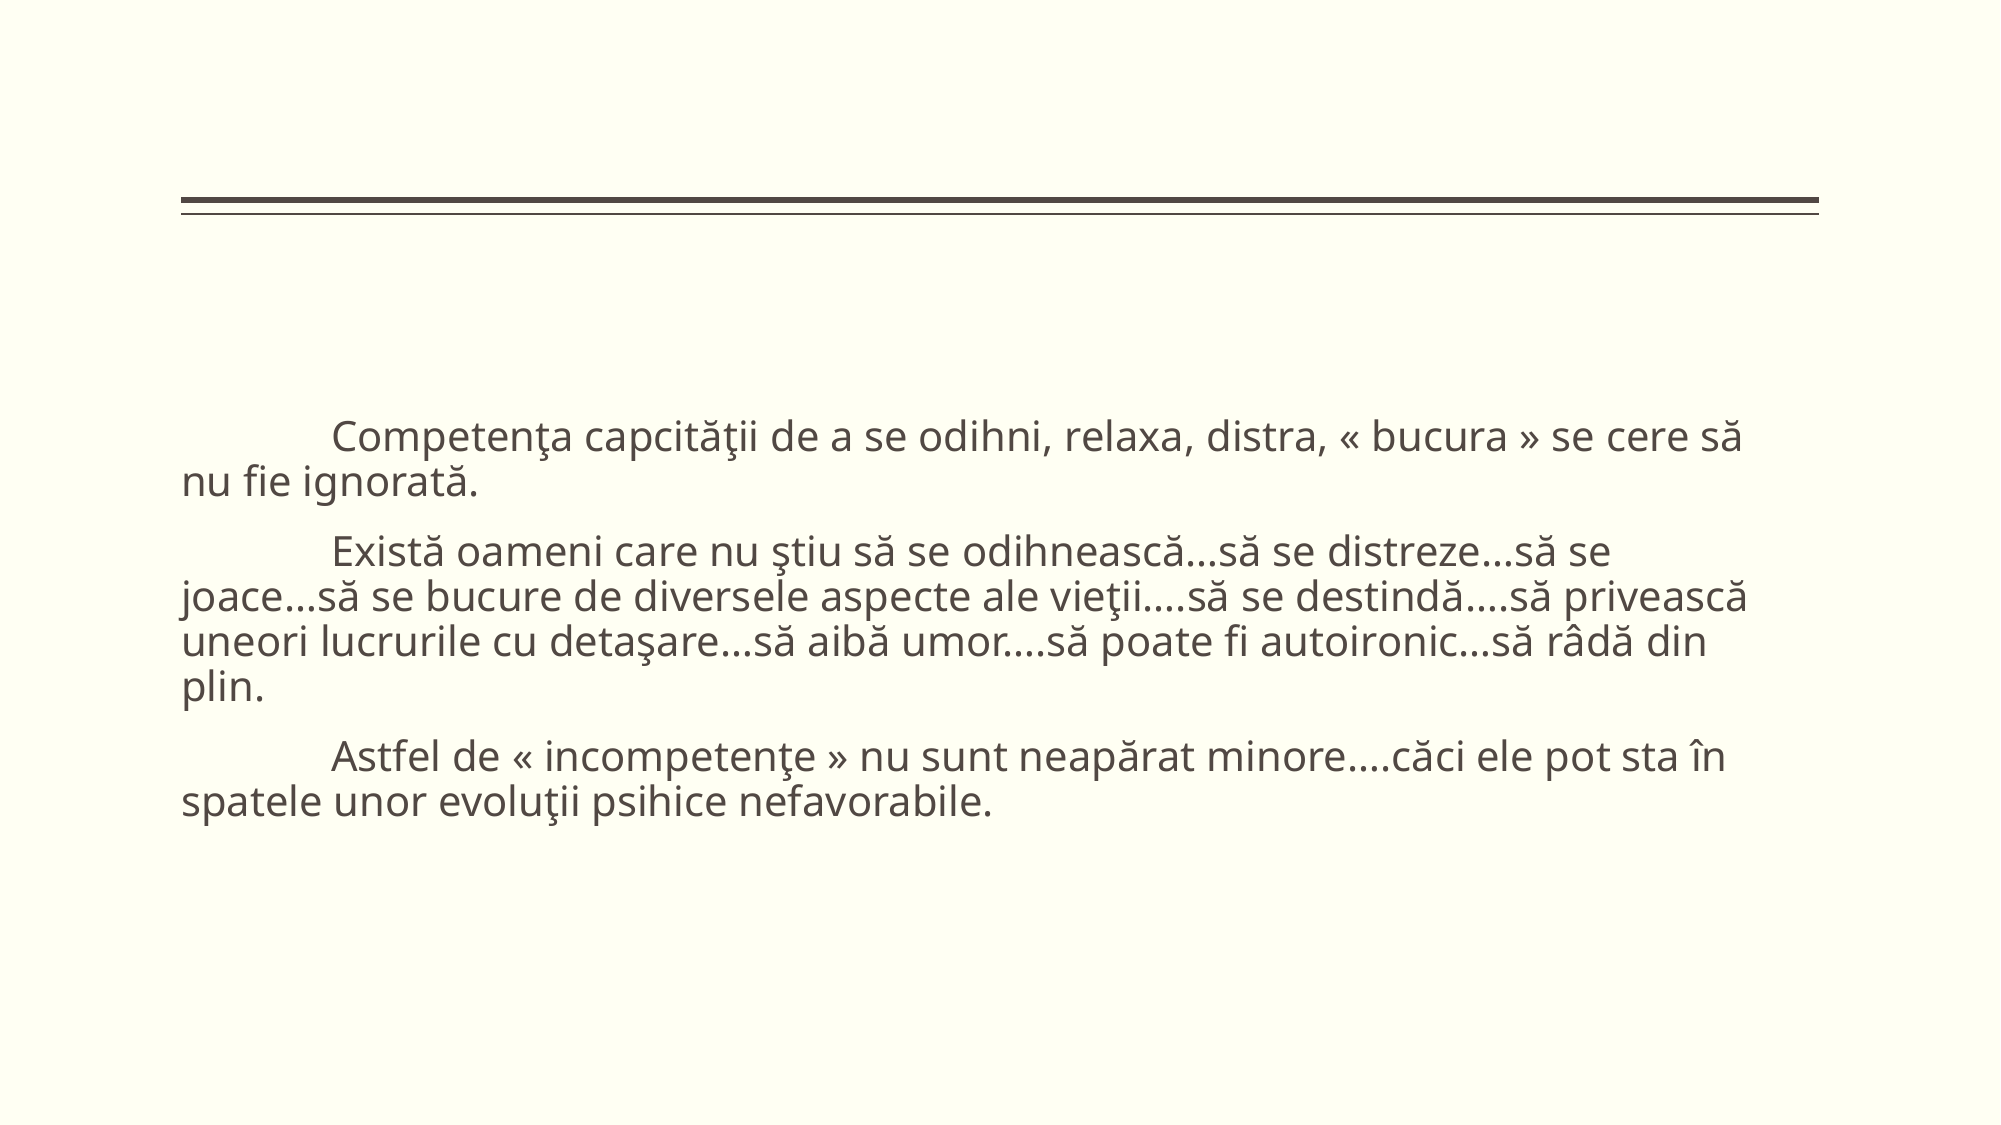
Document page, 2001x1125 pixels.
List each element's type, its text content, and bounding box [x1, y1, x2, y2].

list Competenţa capcităţii de a se odihni, relaxa, distra, « bucura » se cere să nu fie ignorată. Există oameni care nu ştiu să se odihnească…să se distreze…să se joace…să se bucure de diversele aspecte ale vieţii….să se destindă….să privească uneori lucrurile cu detaşare…să aibă umor….să poate fi autoironic…să râdă din plin. Astfel de « incompetenţe » nu sunt neapărat minore….căci ele pot sta în spatele unor evoluţii psihice nefavorabile. [181, 262, 1755, 1013]
